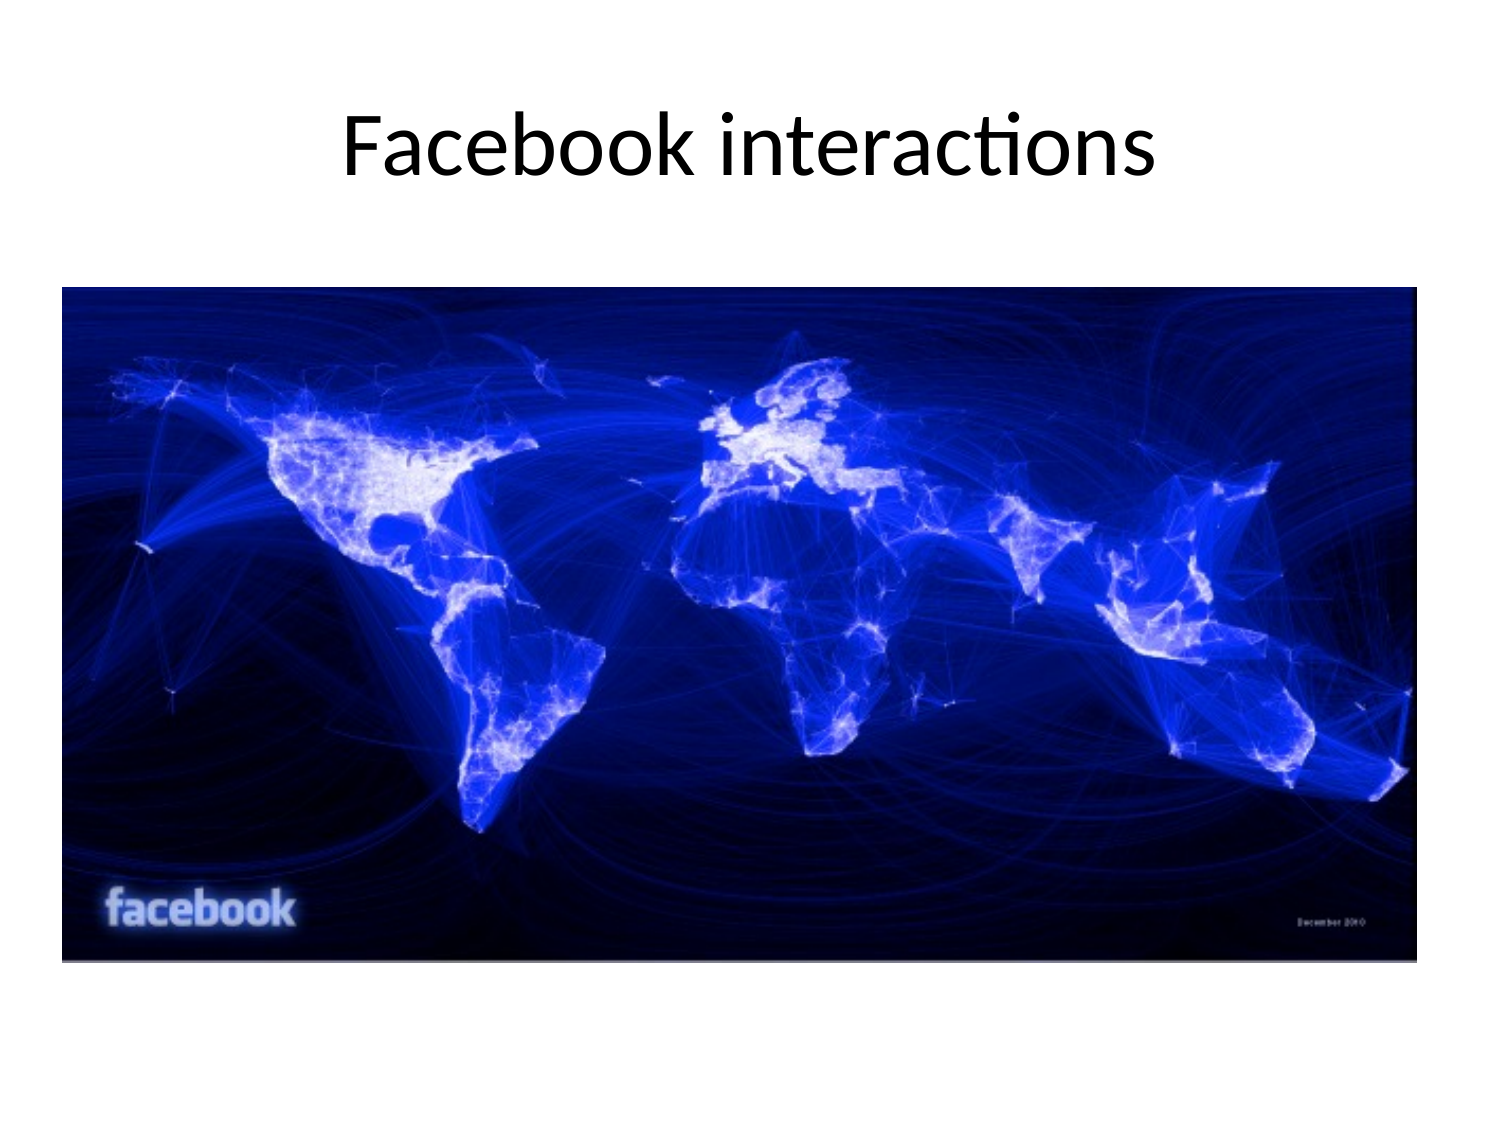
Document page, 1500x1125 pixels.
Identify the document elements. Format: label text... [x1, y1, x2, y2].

picture [62, 287, 1417, 963]
title Facebook interactions [74, 44, 1426, 233]
